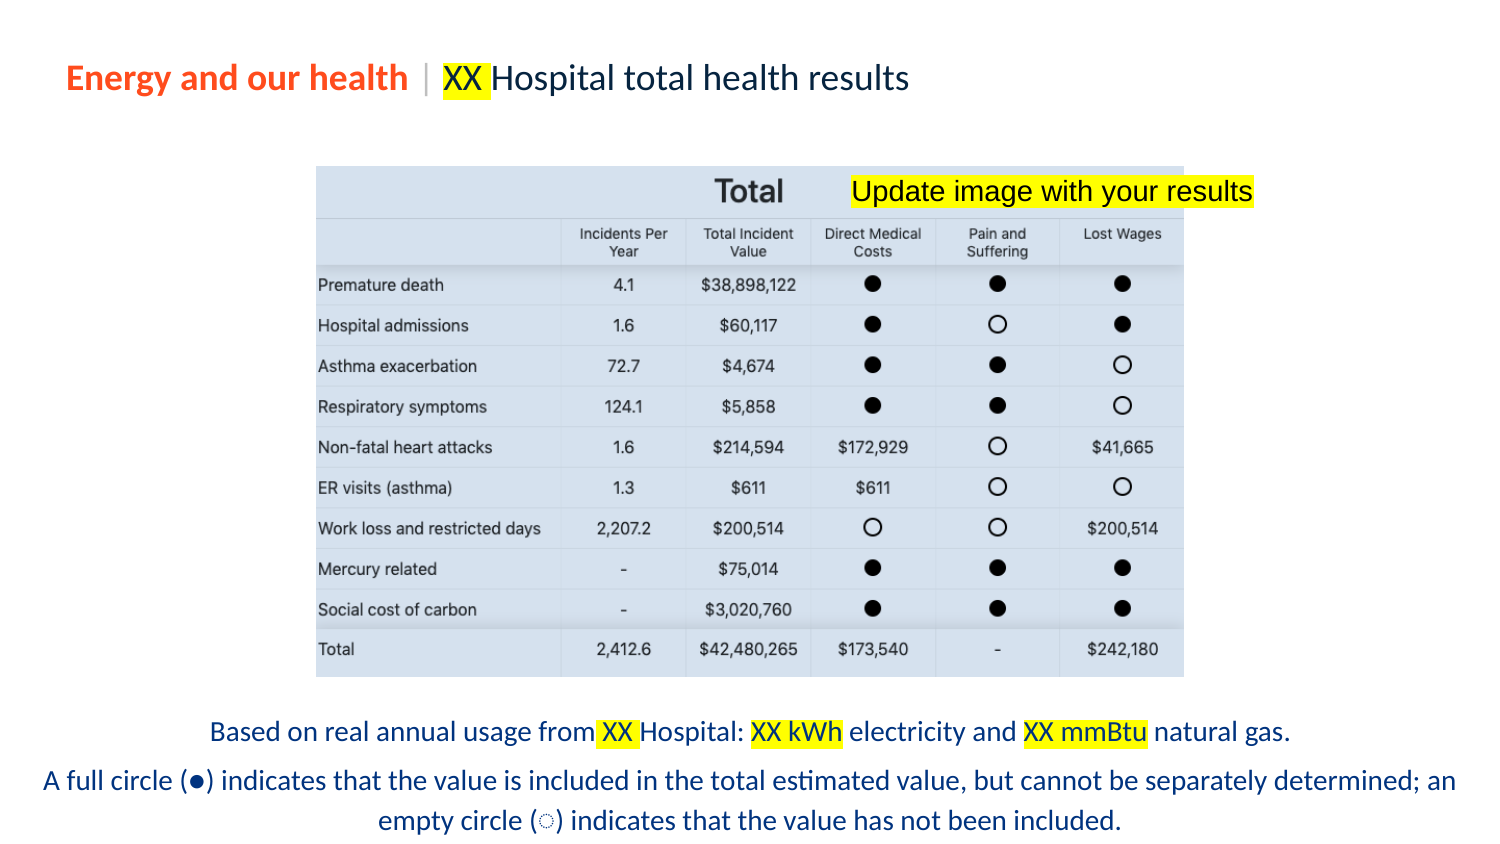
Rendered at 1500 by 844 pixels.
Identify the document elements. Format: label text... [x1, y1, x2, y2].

title Energy and our health | XX Hospital total health results [51, 38, 1449, 132]
picture [316, 166, 1184, 678]
list Based on real annual usage from XX Hospital: XX kWh electricity and XX mmBtu natural gas. A full circle (●) indicates that the value is included in the total estimated value, but cannot be separately determined; an empty circle (◌) indicates that the value has not been included. [19, 692, 1481, 812]
text_box Update image with your results [836, 157, 1290, 214]
